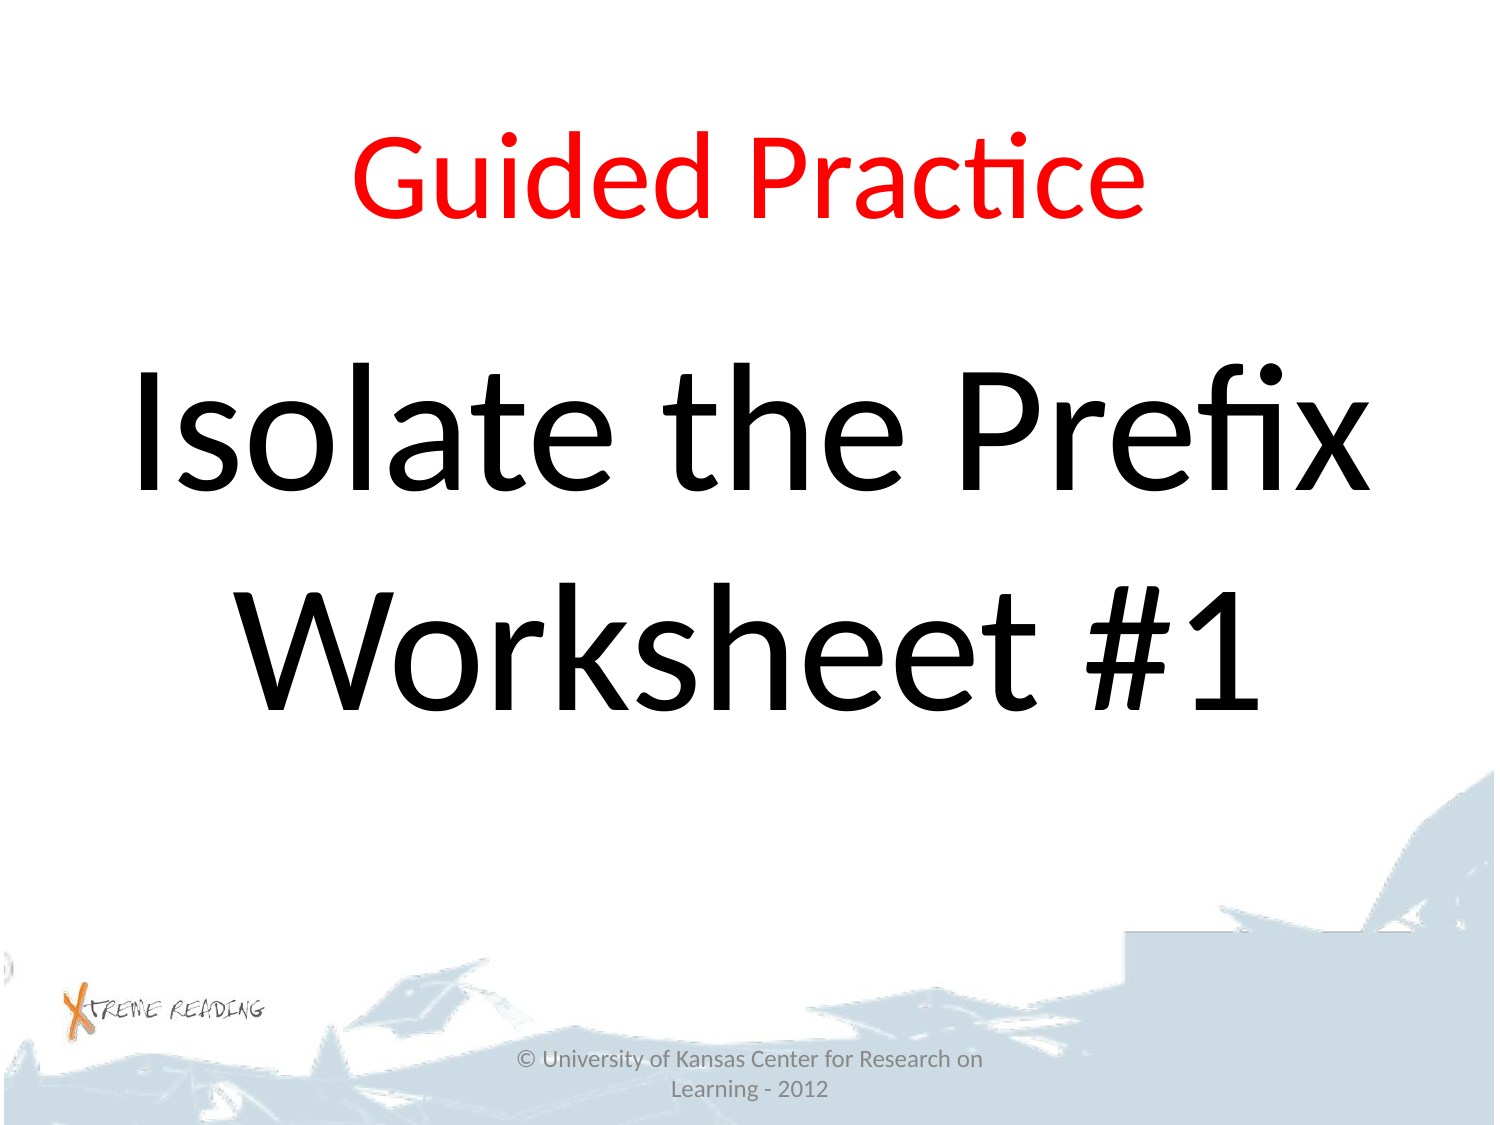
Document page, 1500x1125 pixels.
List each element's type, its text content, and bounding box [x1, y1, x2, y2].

title Guided Practice [103, 59, 1397, 278]
picture [4, 0, 1494, 1125]
footer © University of Kansas Center for Research on Learning - 2012 [496, 1042, 1004, 1103]
list Isolate the Prefix Worksheet #1 [103, 299, 1397, 1014]
